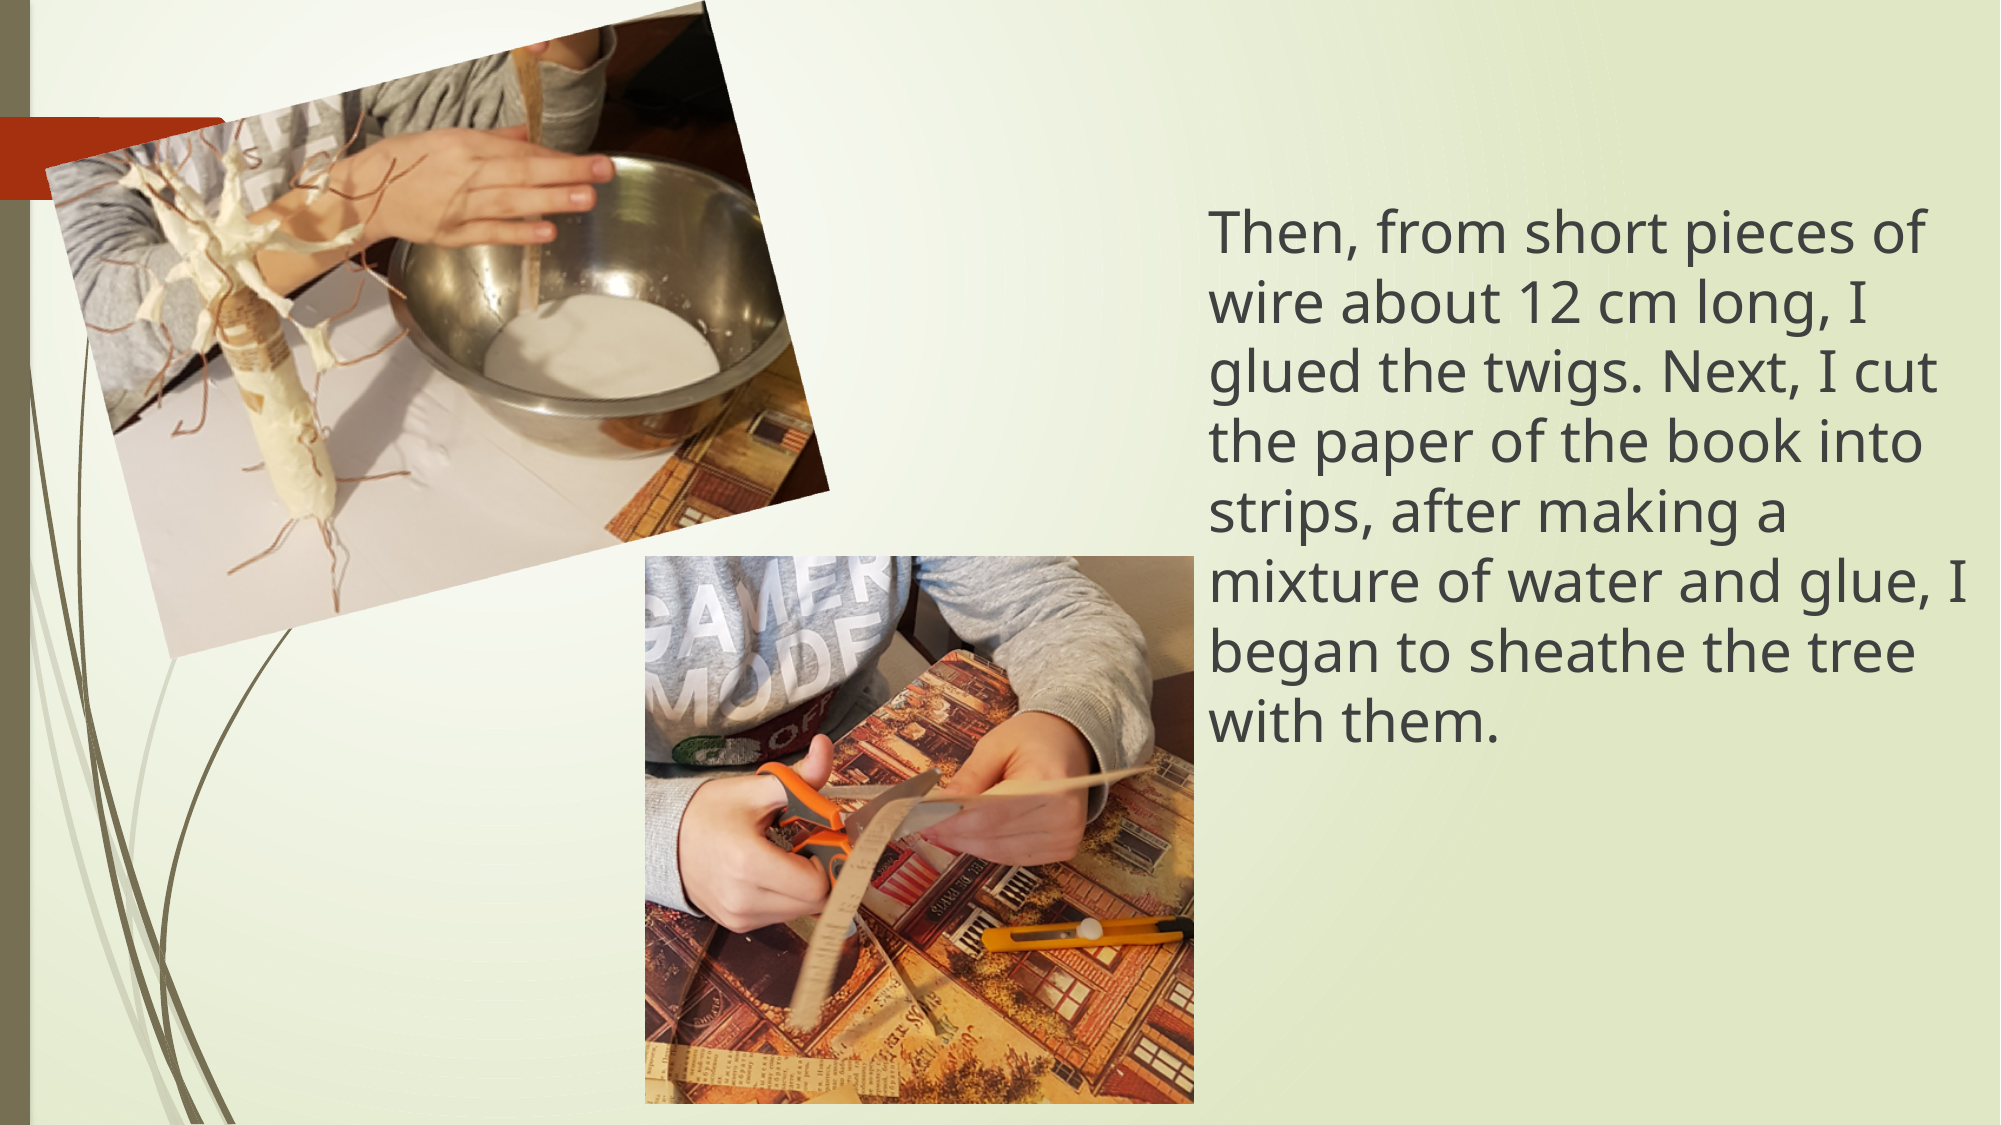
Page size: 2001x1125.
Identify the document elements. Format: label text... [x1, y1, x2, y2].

list Then, from short pieces of wire about 12 cm long, I glued the twigs. Next, I cut the paper of the book into strips, after making a mixture of water and glue, I began to sheathe the tree with them. [1193, 187, 2000, 1125]
picture [46, 1, 1194, 1104]
